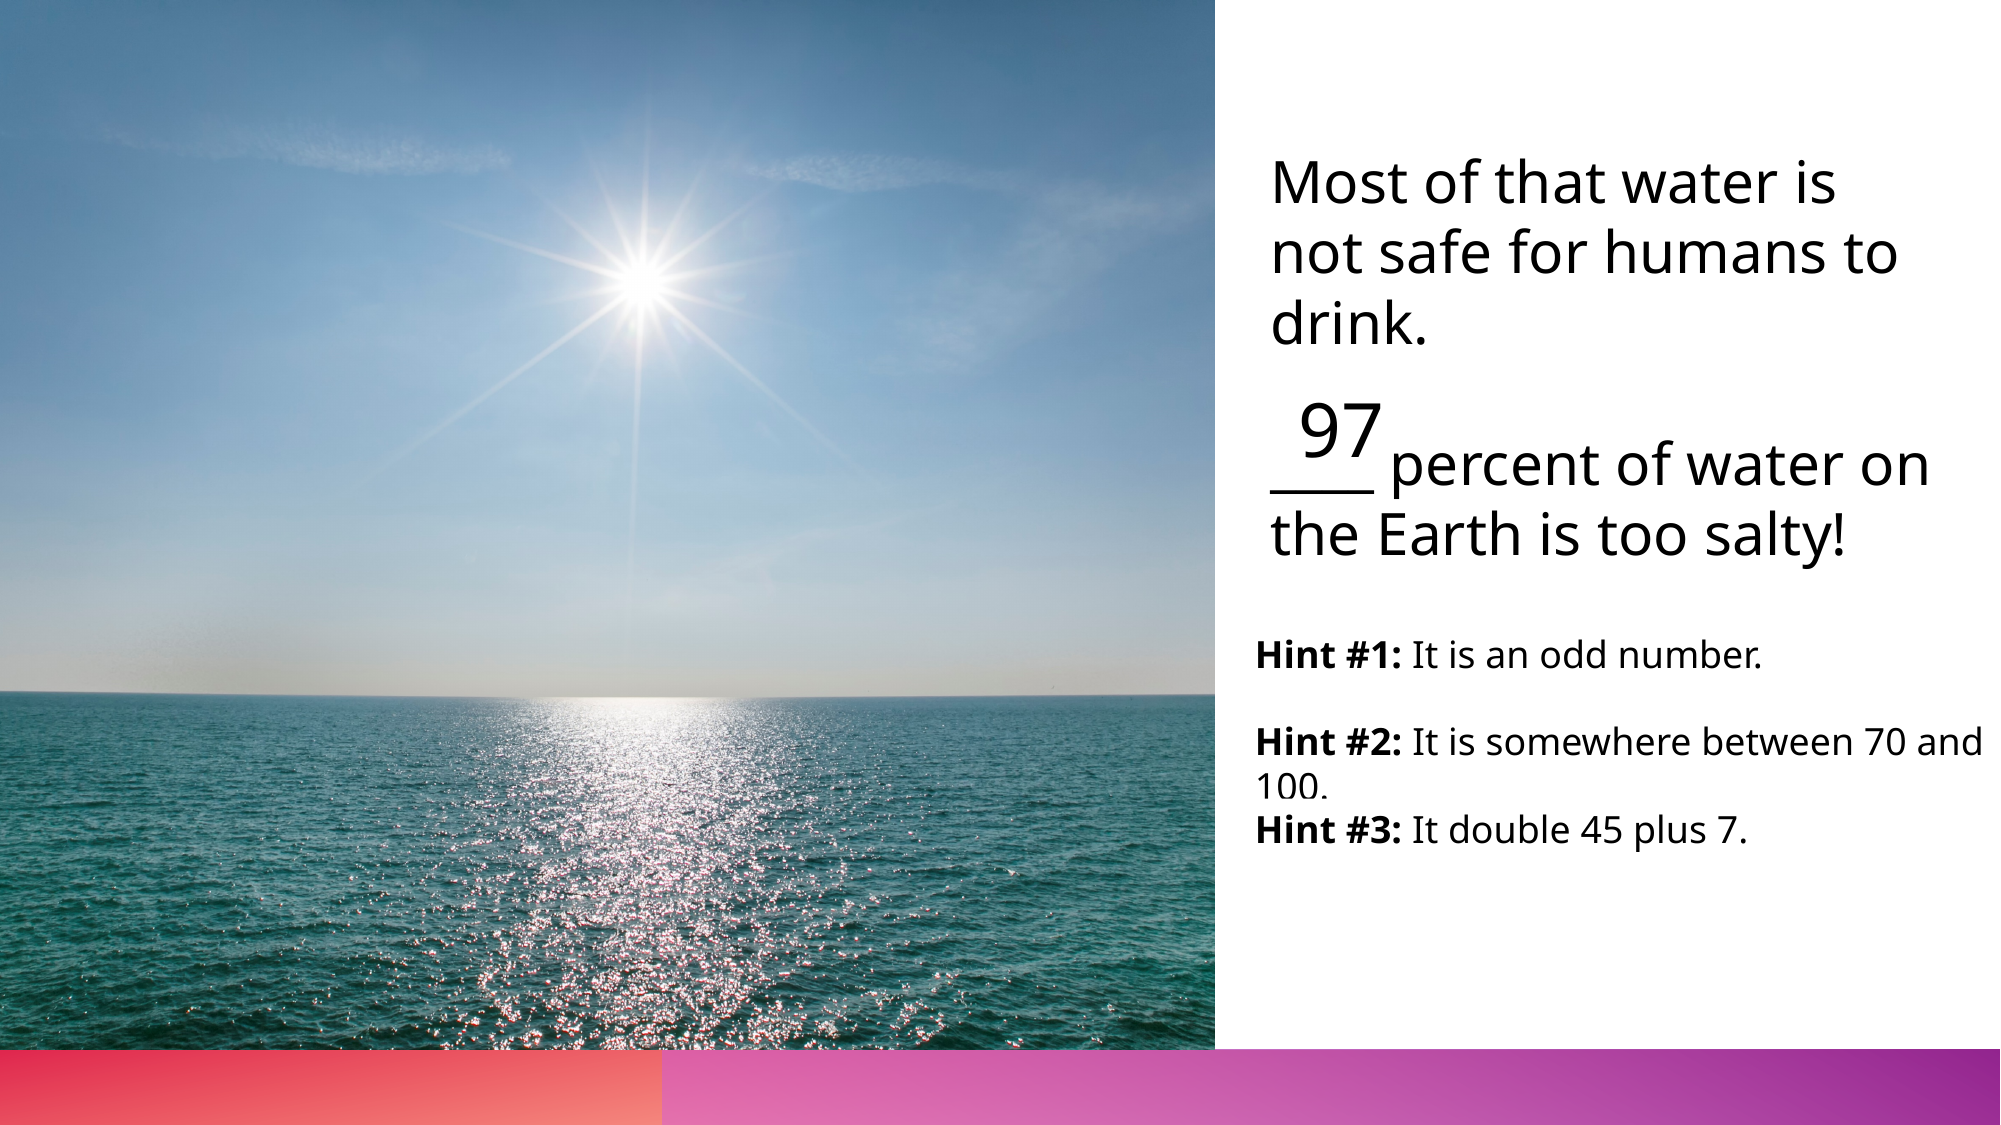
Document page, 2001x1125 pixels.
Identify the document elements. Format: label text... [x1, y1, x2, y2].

text_box Hint #1: It is an odd number. [1240, 623, 1830, 683]
picture [0, 0, 1215, 1050]
text_box 97 [1298, 364, 1437, 478]
text_box Hint #3: It double 45 plus 7. [1240, 798, 1830, 859]
text_box Most of that water is not safe for humans to drink. ____ percent of water on the Earth is too salty! [1270, 144, 1939, 633]
text_box Hint #2: It is somewhere between 70 and 100. [1240, 710, 2000, 815]
